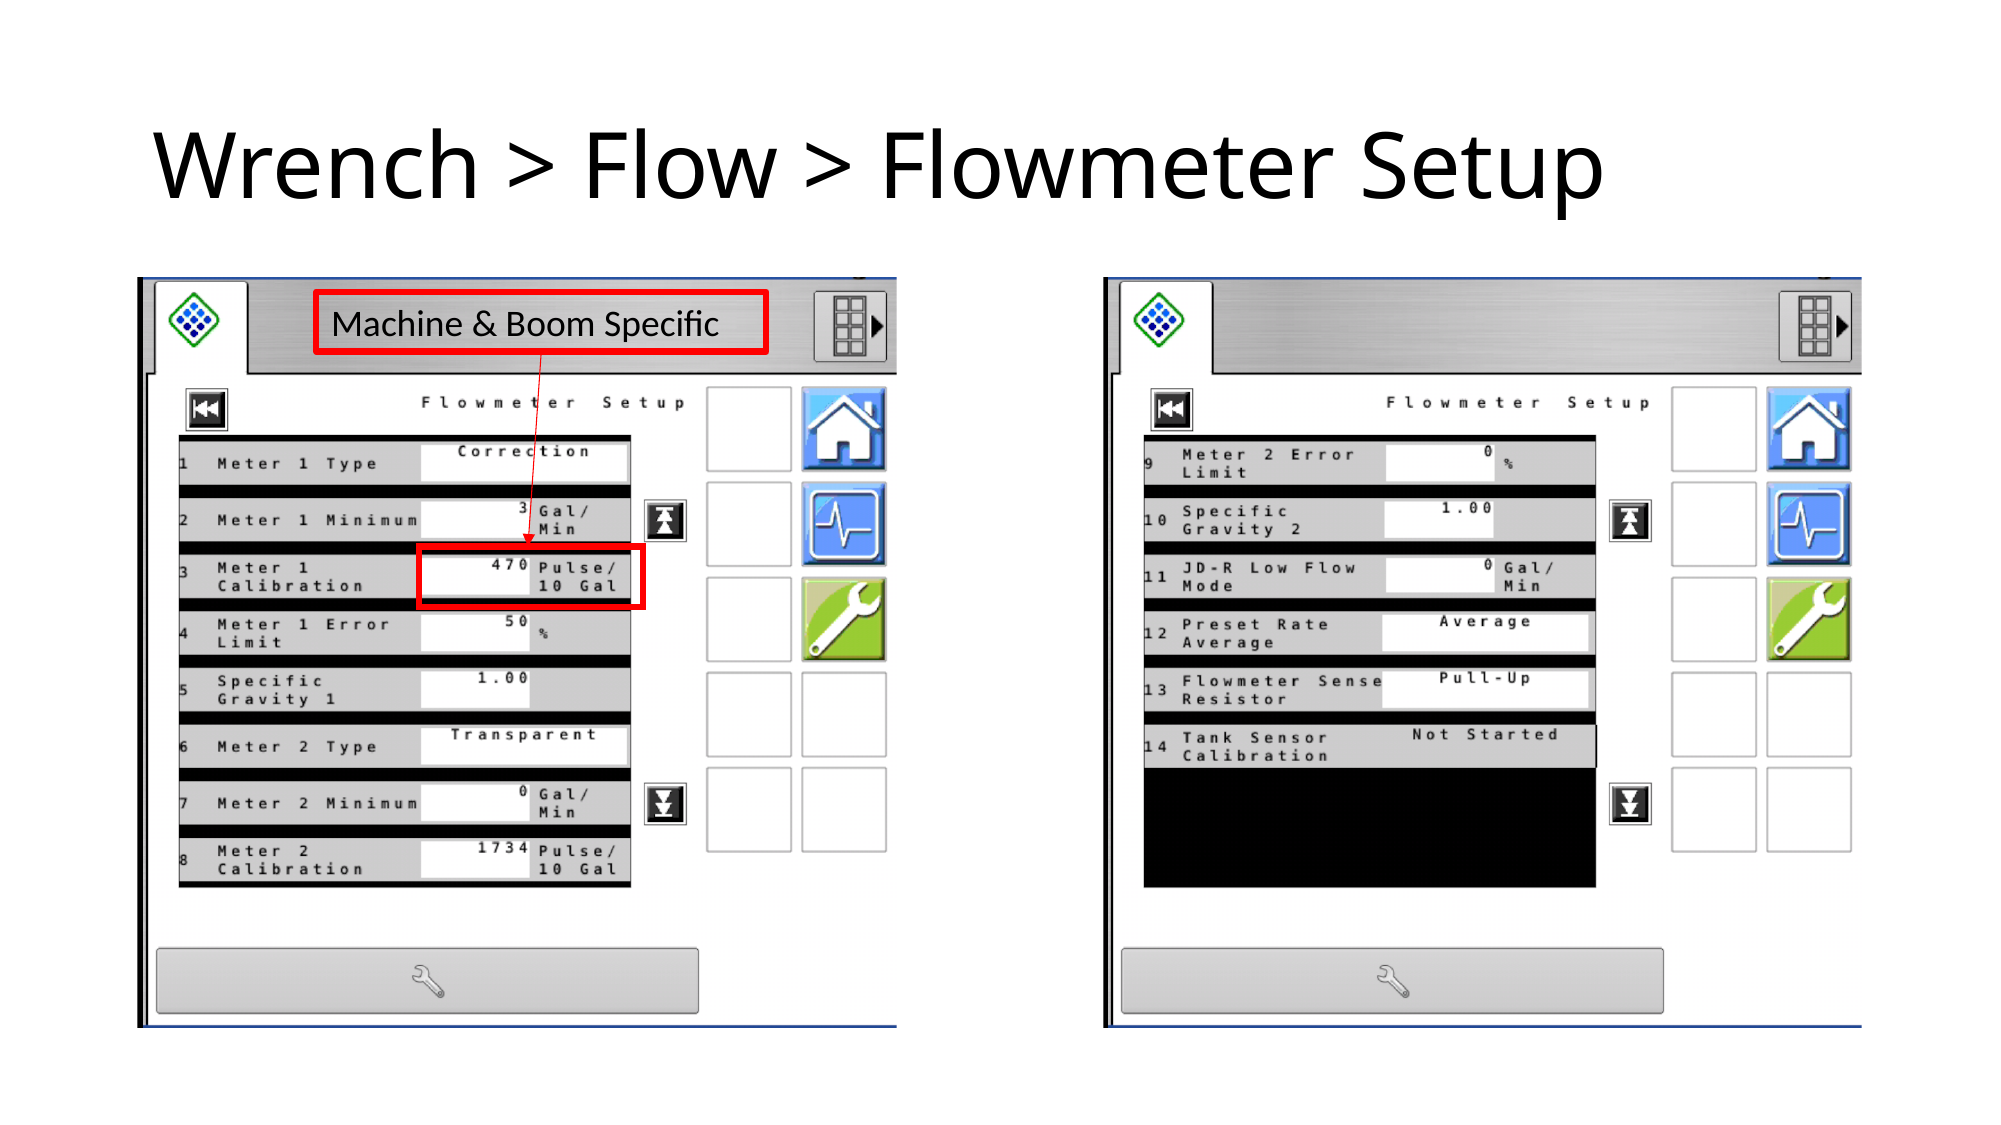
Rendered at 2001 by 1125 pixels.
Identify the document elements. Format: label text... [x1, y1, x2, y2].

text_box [527, 352, 542, 547]
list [137, 277, 897, 1028]
title Wrench > Flow > Flowmeter Setup [137, 59, 1863, 278]
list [1103, 277, 1862, 1028]
